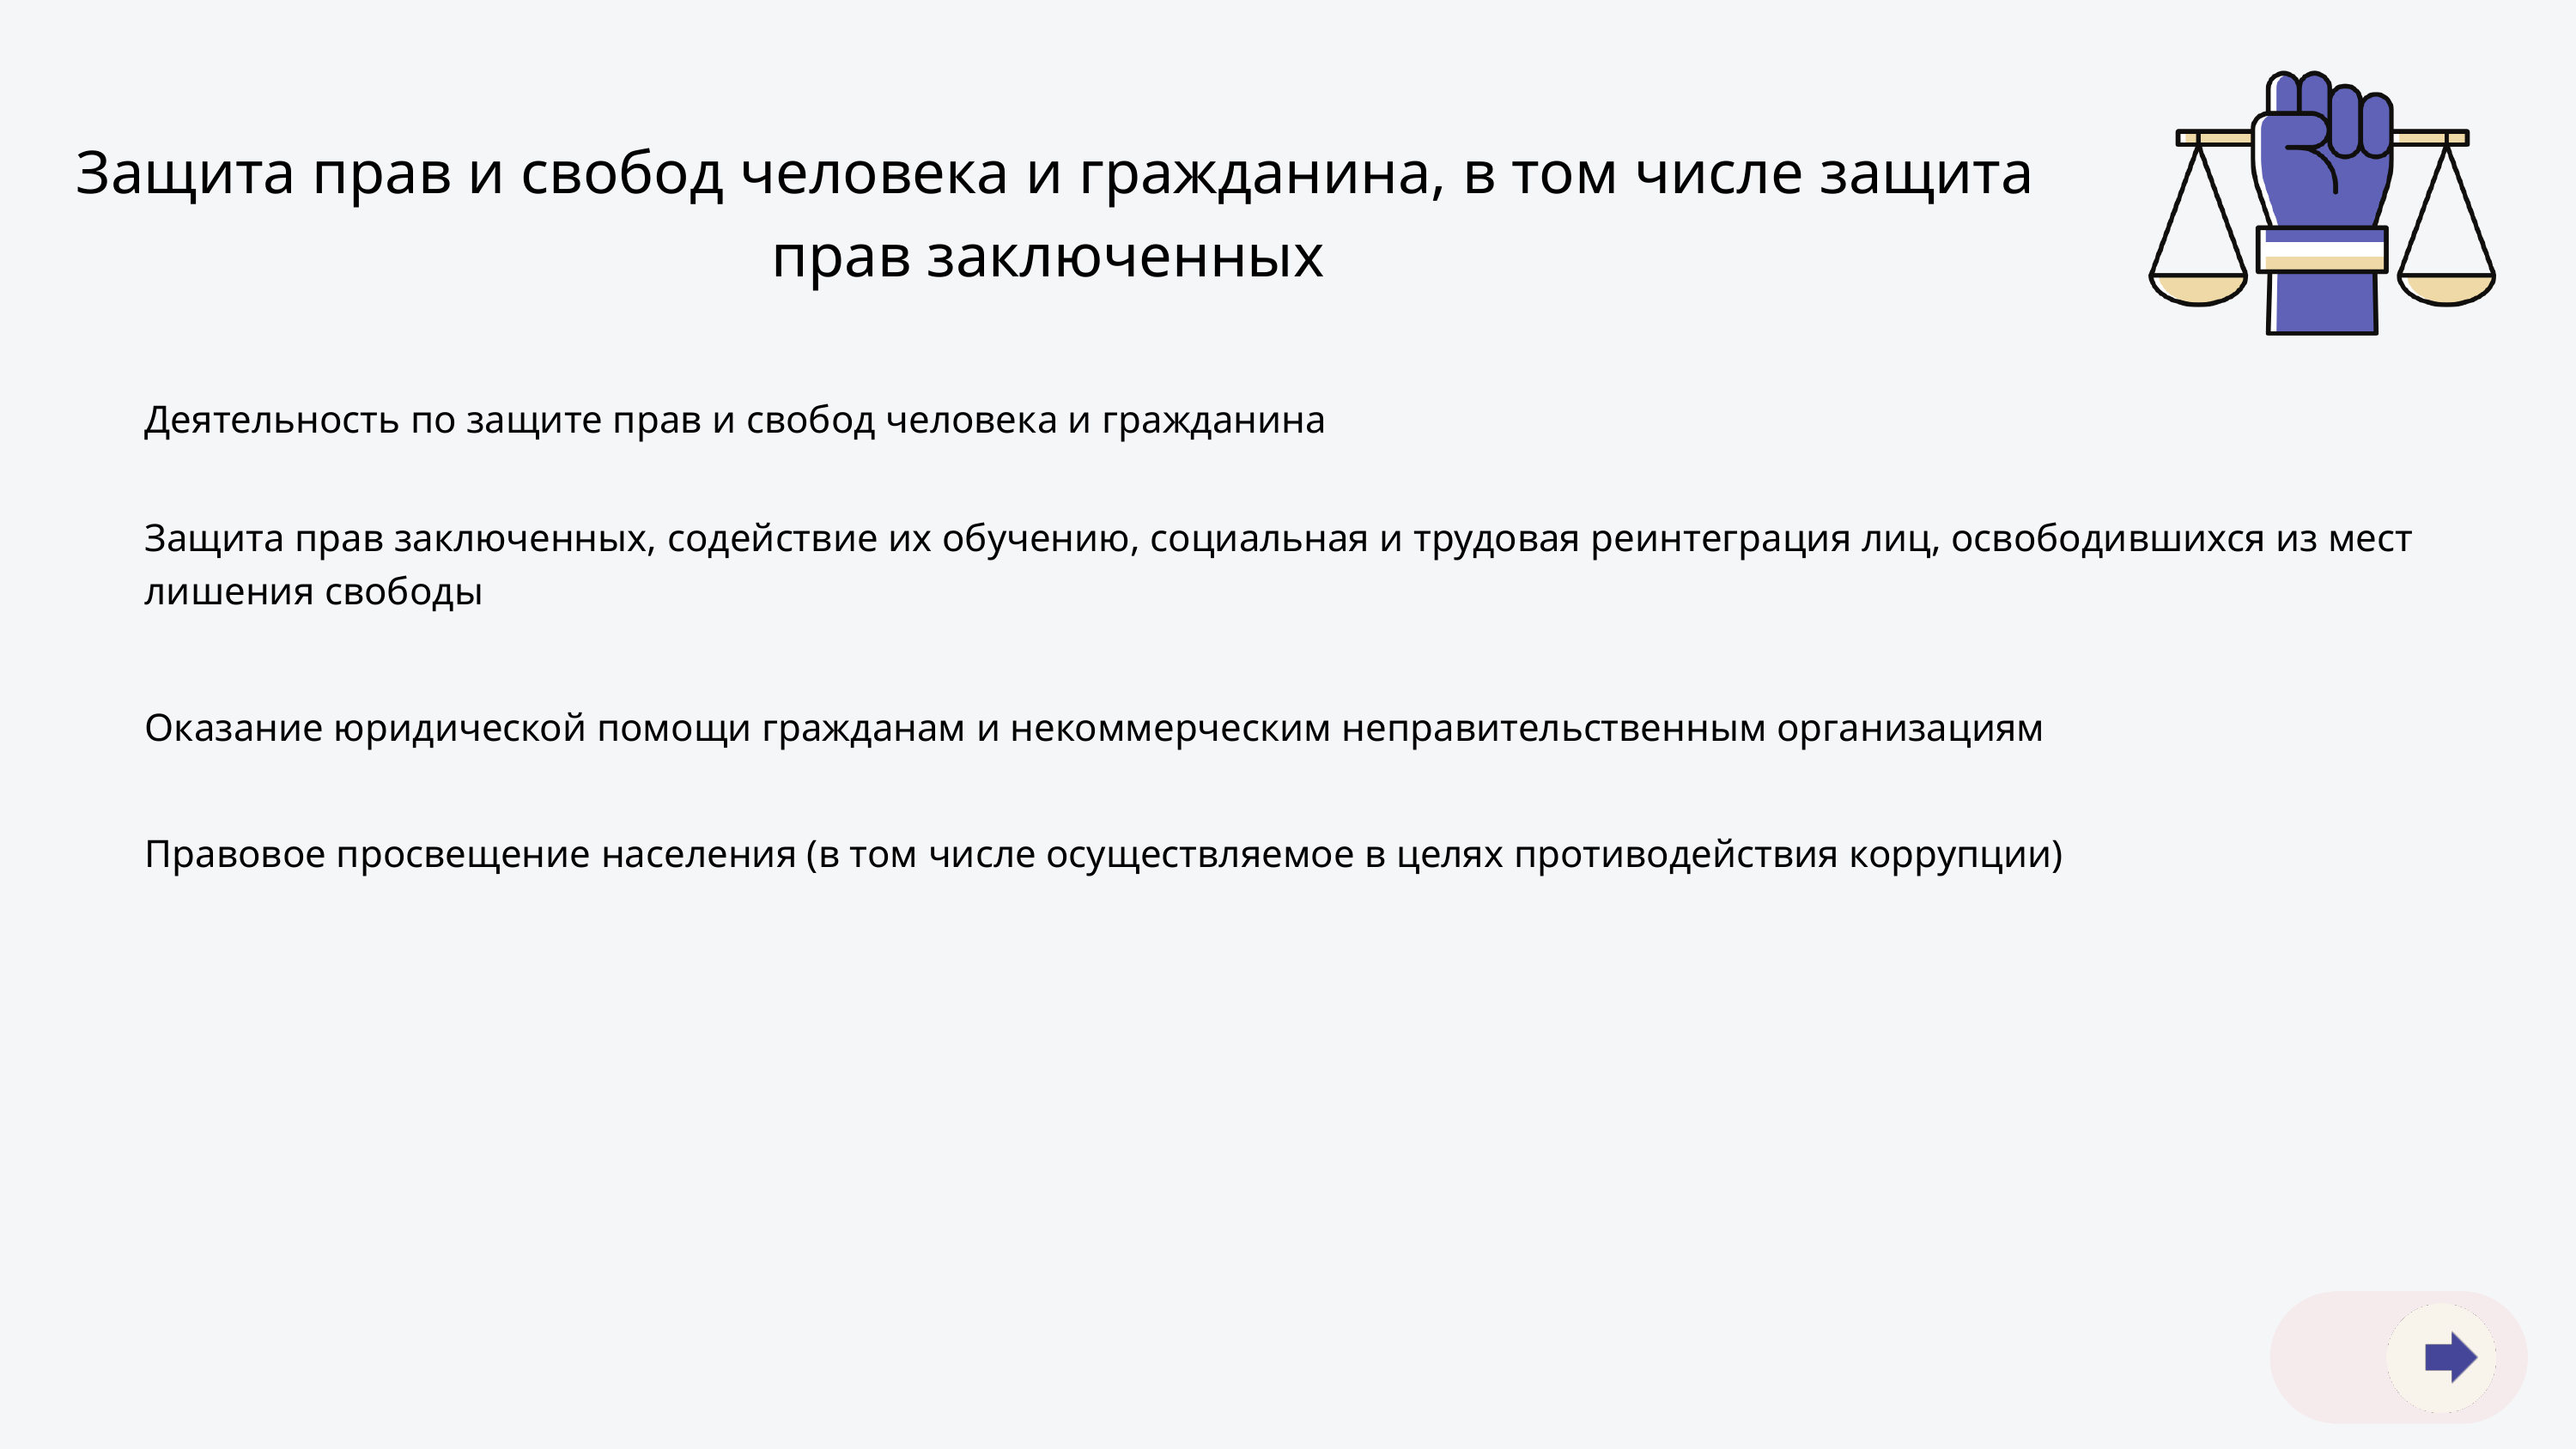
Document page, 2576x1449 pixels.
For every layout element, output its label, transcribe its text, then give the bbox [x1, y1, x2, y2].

picture [2386, 1303, 2496, 1414]
picture [2148, 70, 2496, 336]
text_box Деятельность по защите прав и свобод человека и гражданина [144, 386, 1524, 440]
text_box Защита прав заключенных, содействие их обучению, социальная и трудовая реинтеграция лиц, освободившихся из мест лишения свободы [144, 505, 2444, 613]
text_box Защита прав и свобод человека и гражданина, в том числе защита прав заключенных [43, 121, 2054, 289]
text_box Оказание юридической помощи гражданам и некоммерческим неправительственным организациям [144, 695, 2215, 749]
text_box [2263, 1282, 2531, 1433]
text_box Правовое просвещение населения (в том числе осуществляемое в целях противодействия коррупции) [144, 822, 2179, 876]
